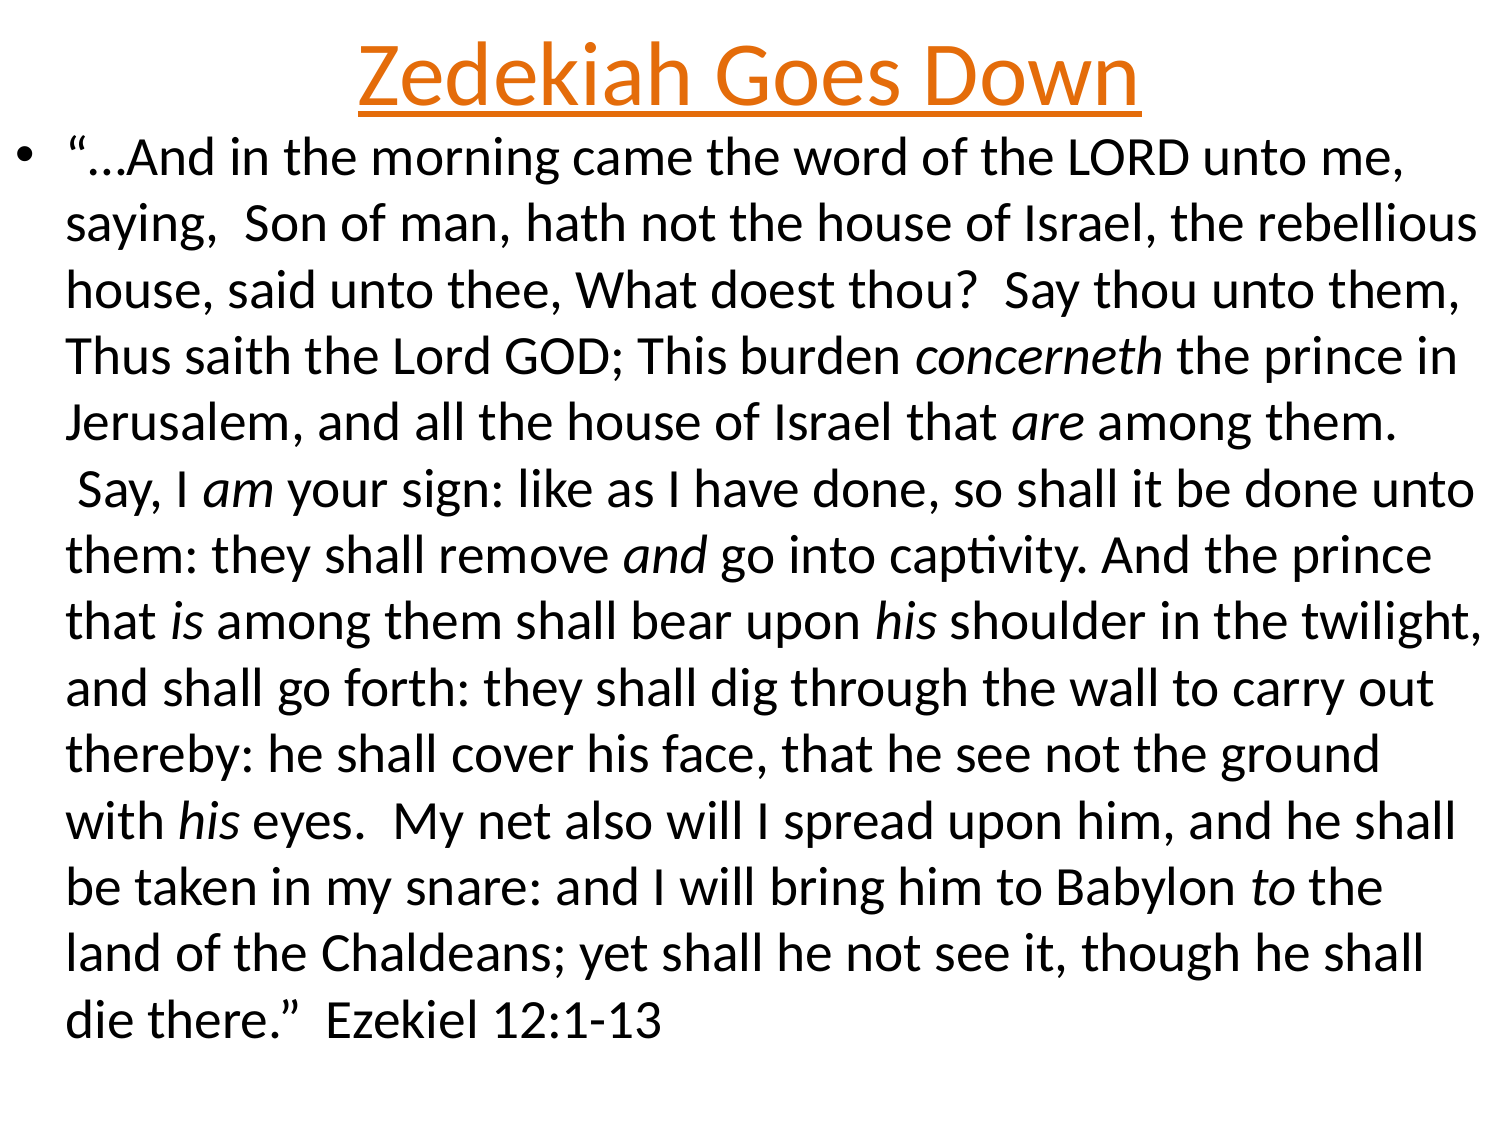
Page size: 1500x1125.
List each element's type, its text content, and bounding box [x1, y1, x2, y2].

title Zedekiah Goes Down [75, 0, 1425, 112]
list “…And in the morning came the word of the LORD unto me, saying, Son of man, hath not the house of Israel, the rebellious house, said unto thee, What doest thou? Say thou unto them, Thus saith the Lord GOD; This burden concerneth the prince in Jerusalem, and all the house of Israel that are among them. Say, I am your sign: like as I have done, so shall it be done unto them: they shall remove and go into captivity. And the prince that is among them shall bear upon his shoulder in the twilight, and shall go forth: they shall dig through the wall to carry out thereby: he shall cover his face, that he see not the ground with his eyes. My net also will I spread upon him, and he shall be taken in my snare: and I will bring him to Babylon to the land of the Chaldeans; yet shall he not see it, though he shall die there.” Ezekiel 12:1-13 [0, 112, 1500, 1125]
